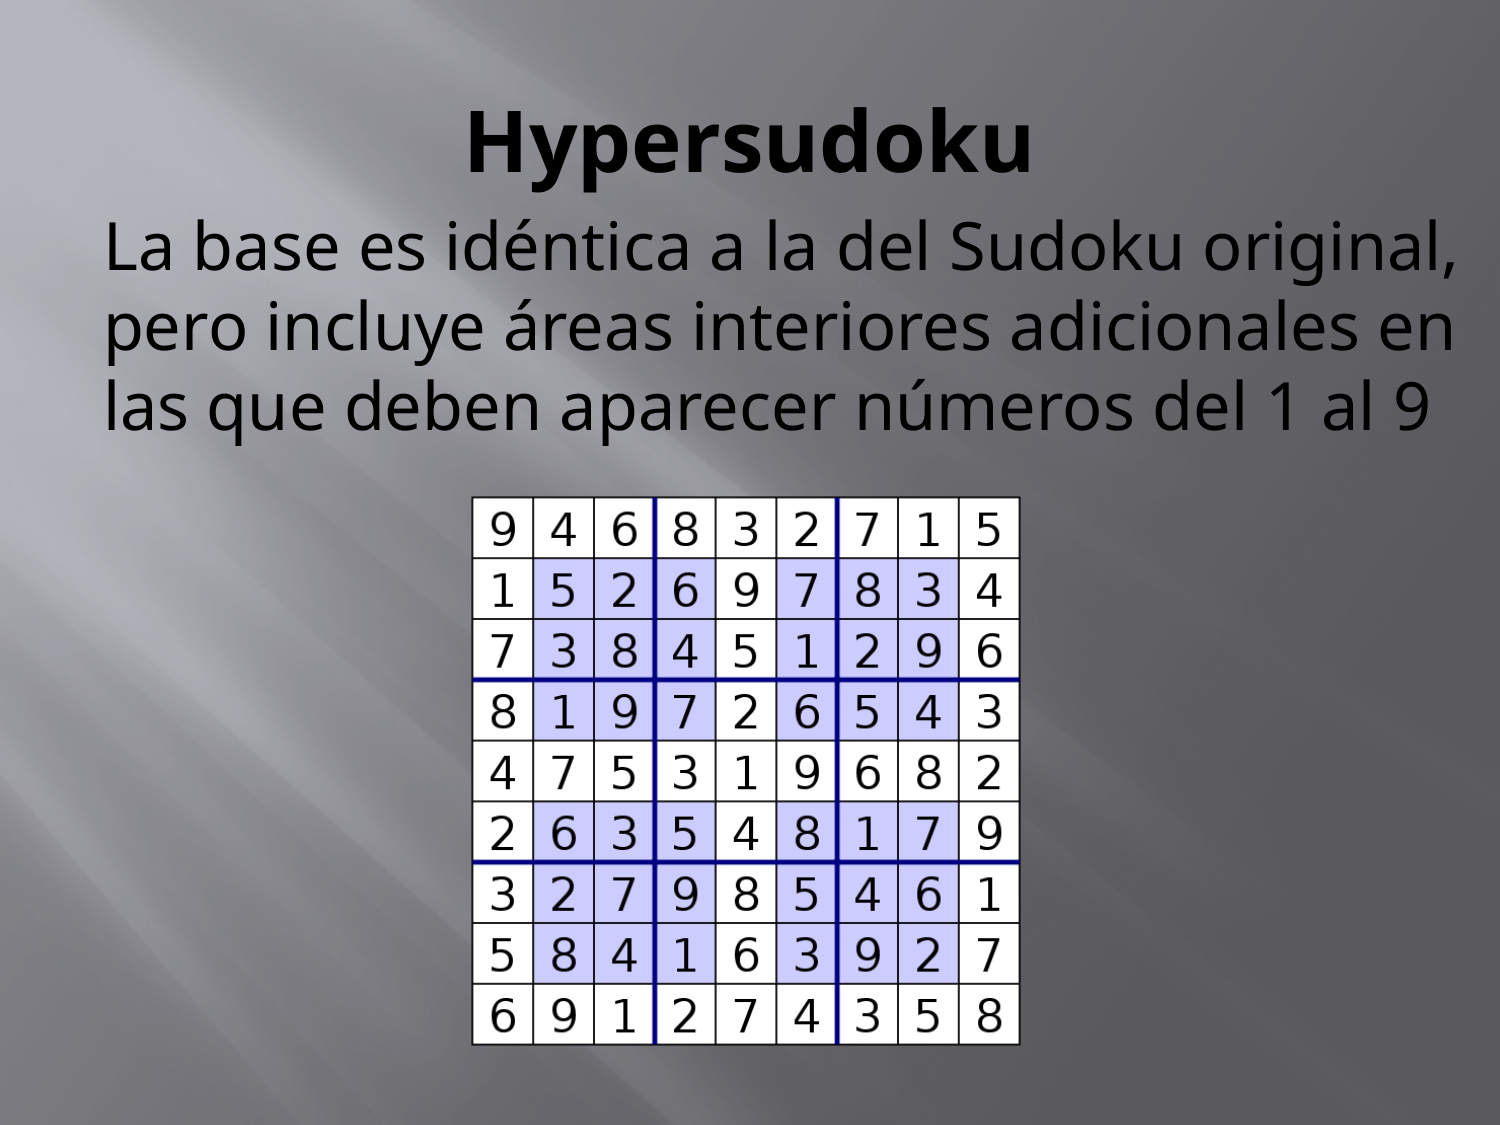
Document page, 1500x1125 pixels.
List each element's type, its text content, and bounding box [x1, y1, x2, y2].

picture [442, 467, 1050, 1075]
title Hypersudoku [75, 45, 1425, 233]
text_box La base es idéntica a la del Sudoku original, pero incluye áreas interiores adicionales en las que deben aparecer números del 1 al 9 [88, 196, 1480, 451]
